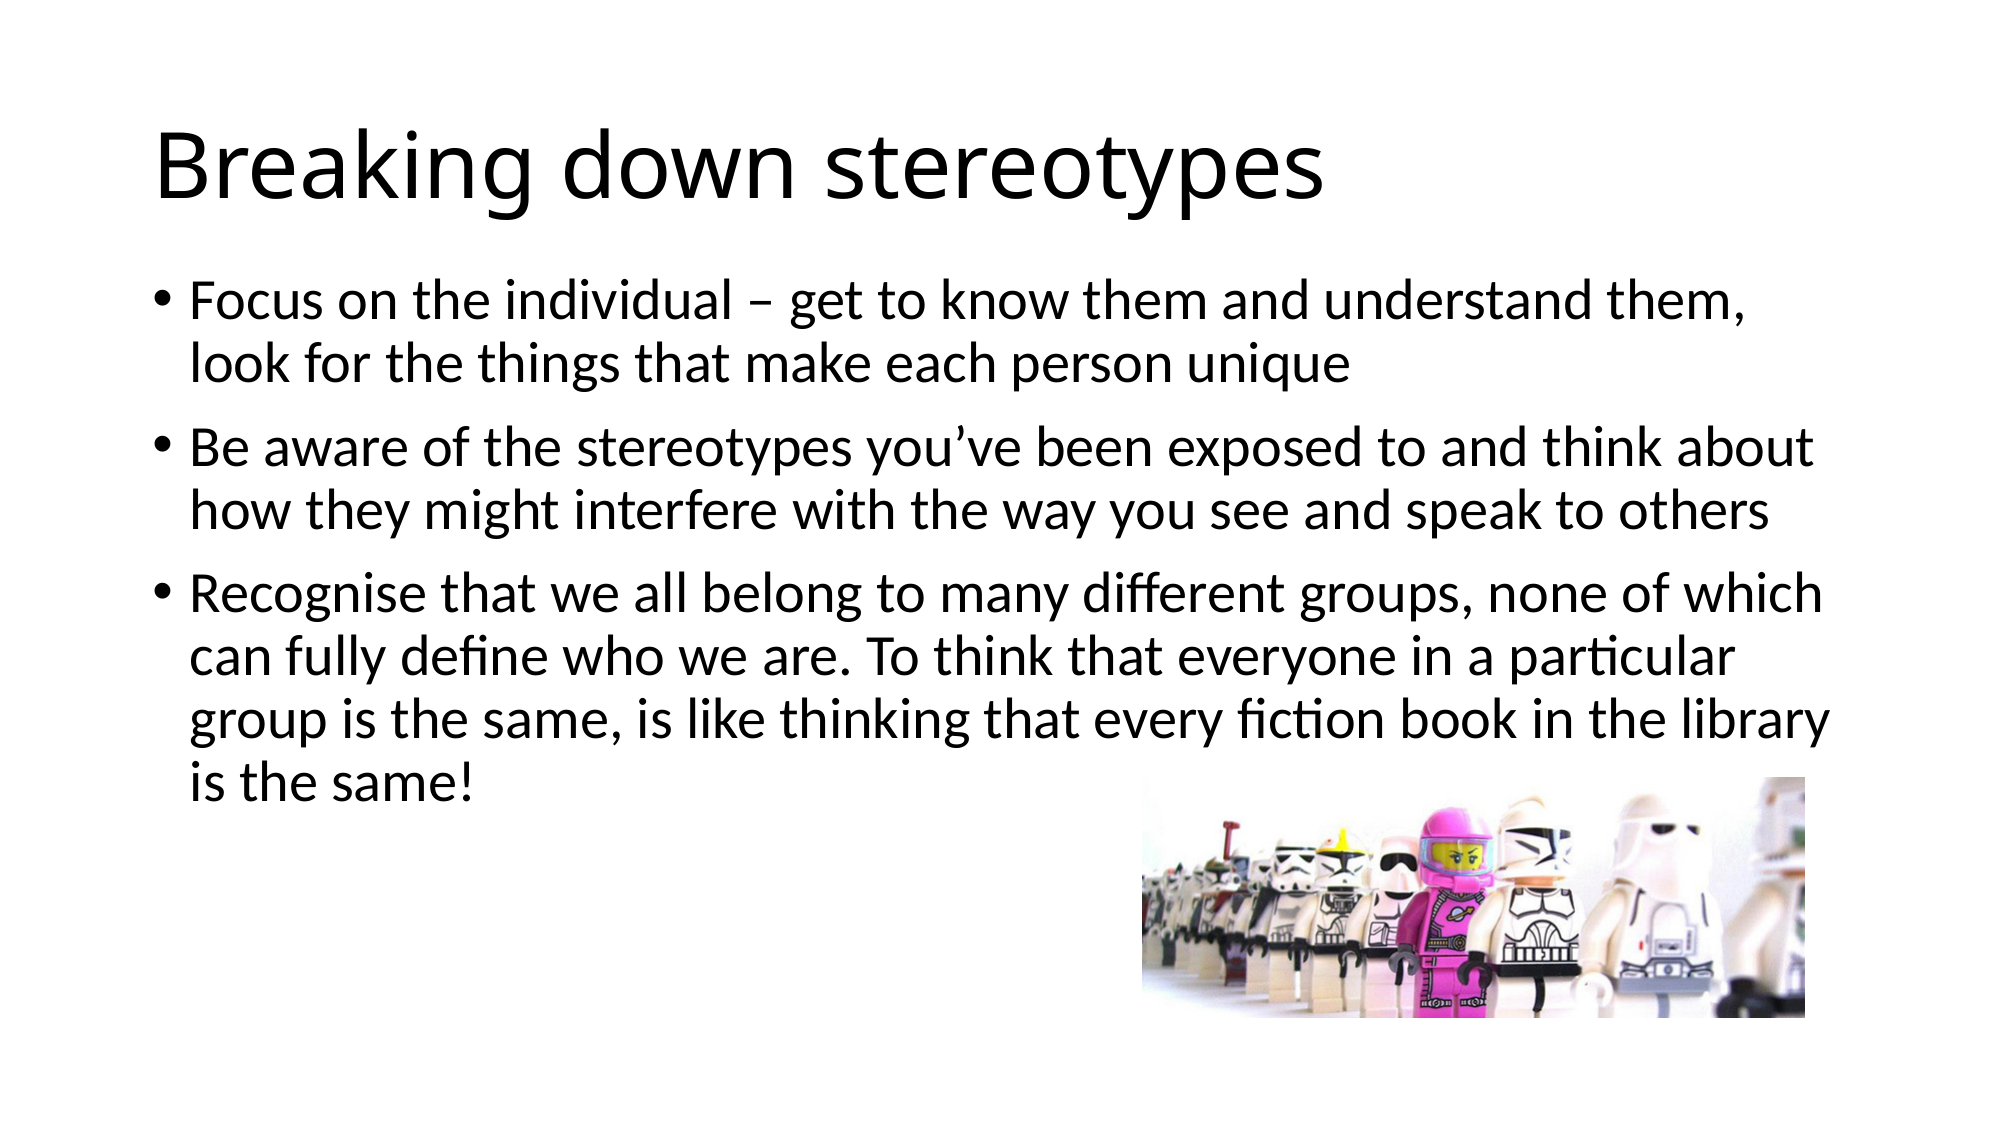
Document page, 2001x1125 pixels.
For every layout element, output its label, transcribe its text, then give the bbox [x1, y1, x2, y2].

picture [1142, 777, 1805, 1018]
title Breaking down stereotypes [137, 59, 1863, 261]
list Focus on the individual – get to know them and understand them, look for the things that make each person unique Be aware of the stereotypes you’ve been exposed to and think about how they might interfere with the way you see and speak to others Recognise that we all belong to many different groups, none of which can fully define who we are. To think that everyone in a particular group is the same, is like thinking that every fiction book in the library is the same! [137, 261, 1863, 961]
